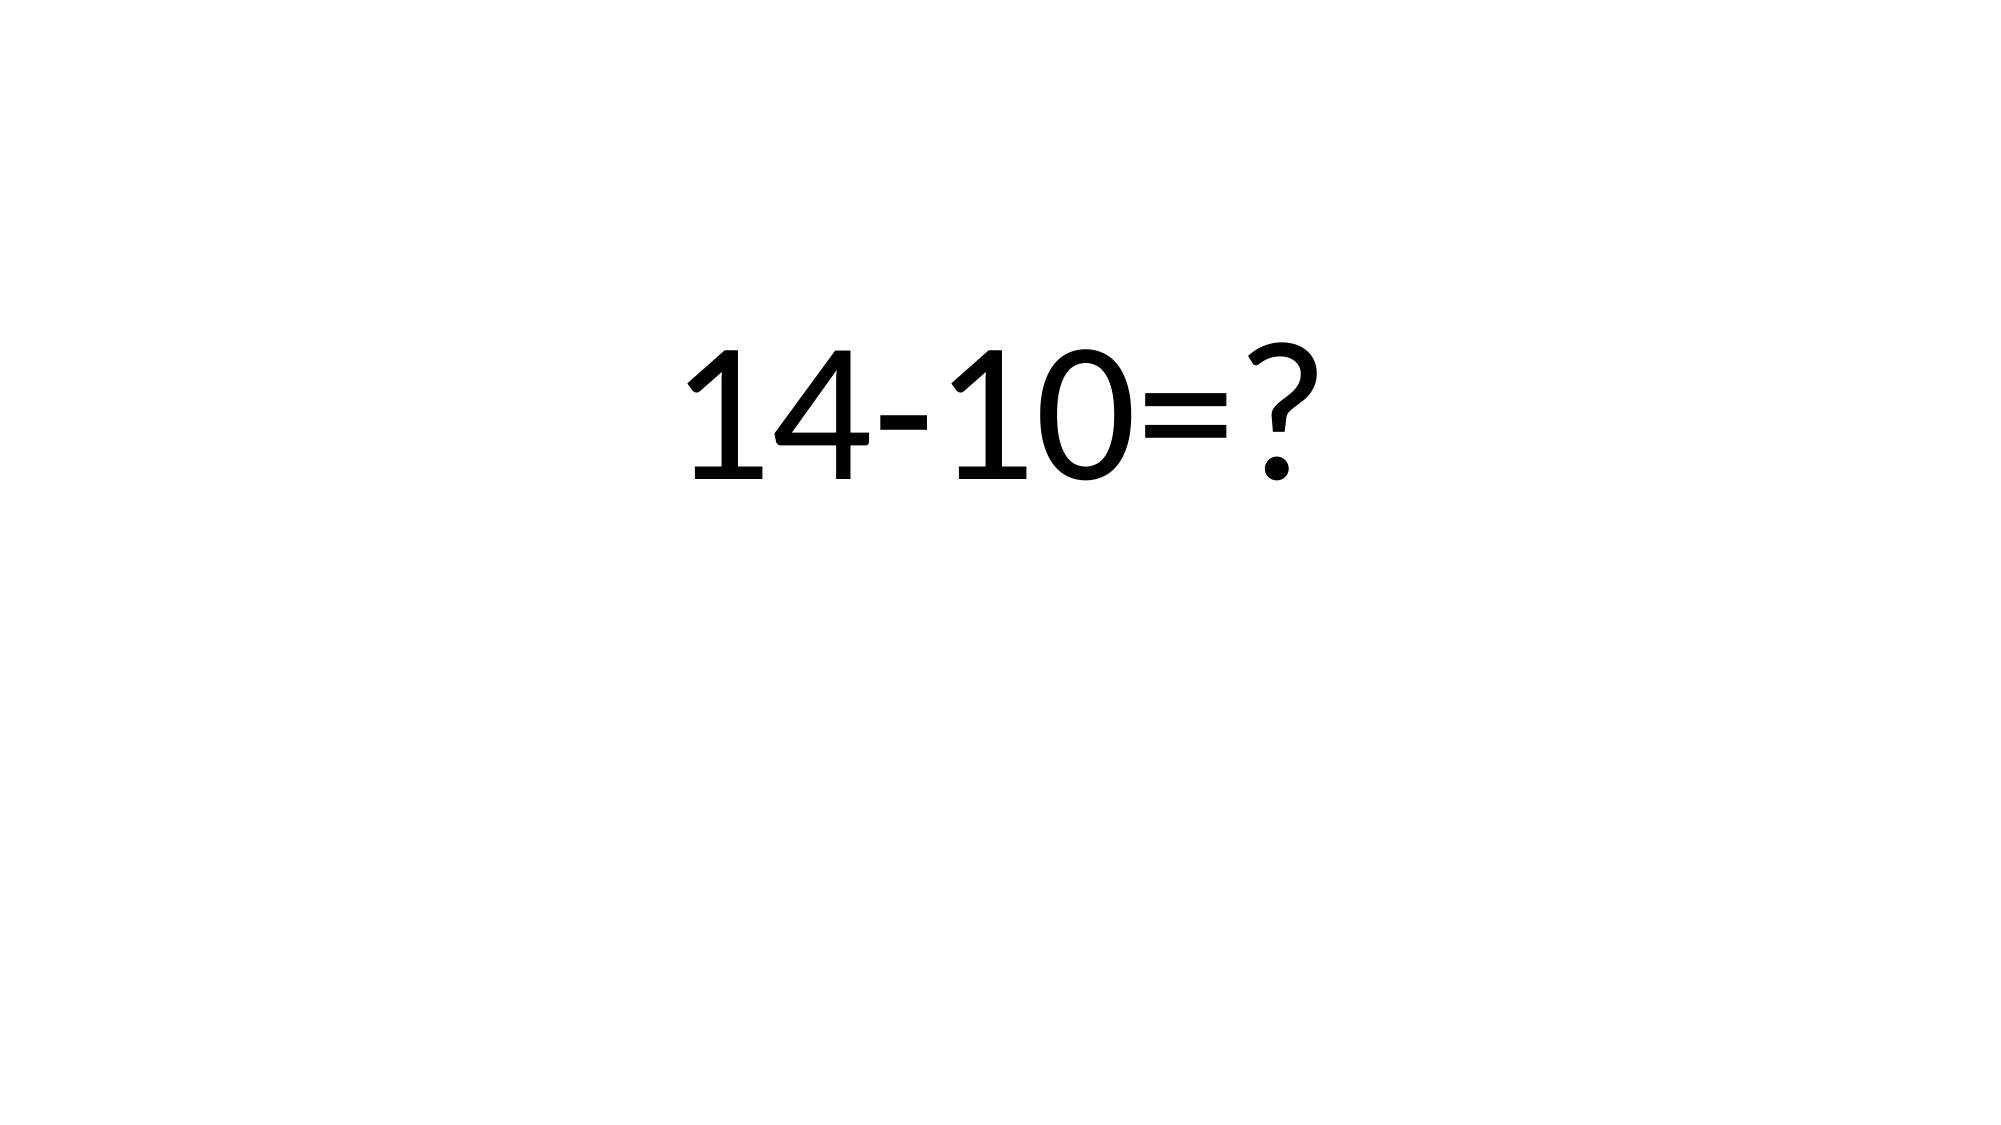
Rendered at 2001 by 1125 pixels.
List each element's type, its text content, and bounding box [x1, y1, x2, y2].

list 14-10=? [137, 299, 1863, 1014]
